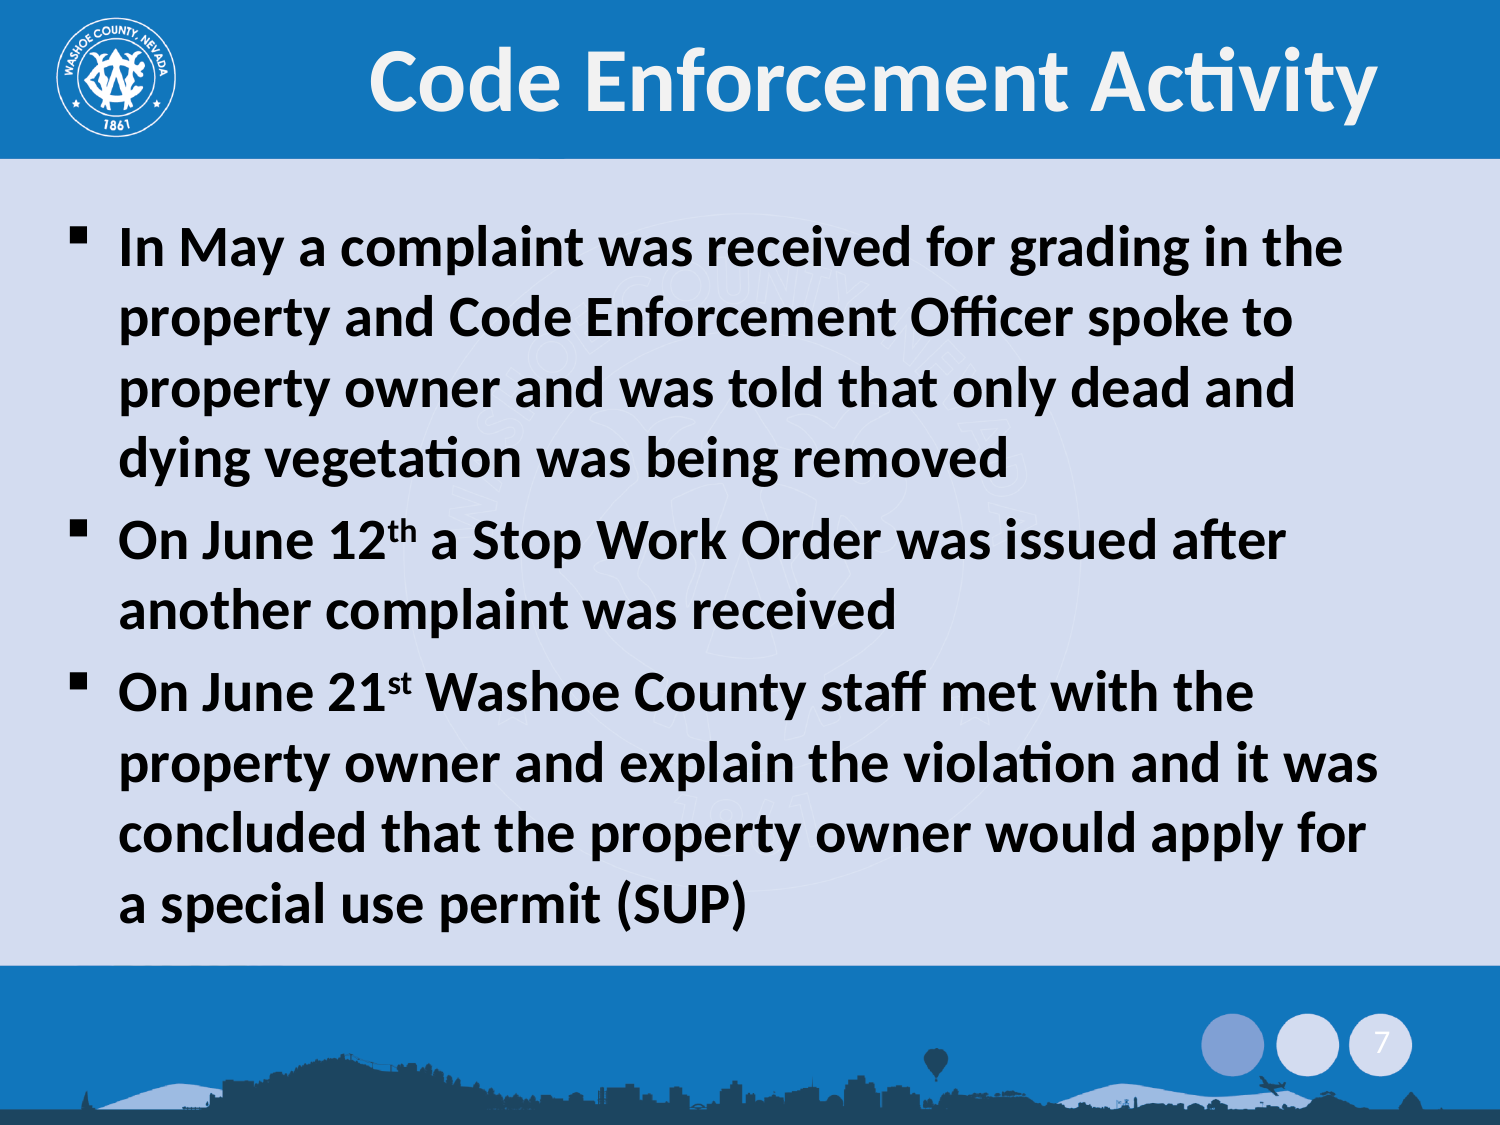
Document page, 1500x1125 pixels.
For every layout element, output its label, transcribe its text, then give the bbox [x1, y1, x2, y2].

title Code Enforcement Activity [200, 12, 1500, 143]
list In May a complaint was received for grading in the property and Code Enforcement Officer spoke to property owner and was told that only dead and dying vegetation was being removed On June 12th a Stop Work Order was issued after another complaint was received On June 21st Washoe County staff met with the property owner and explain the violation and it was concluded that the property owner would apply for a special use permit (SUP) [50, 200, 1425, 950]
picture [0, 0, 1500, 1125]
